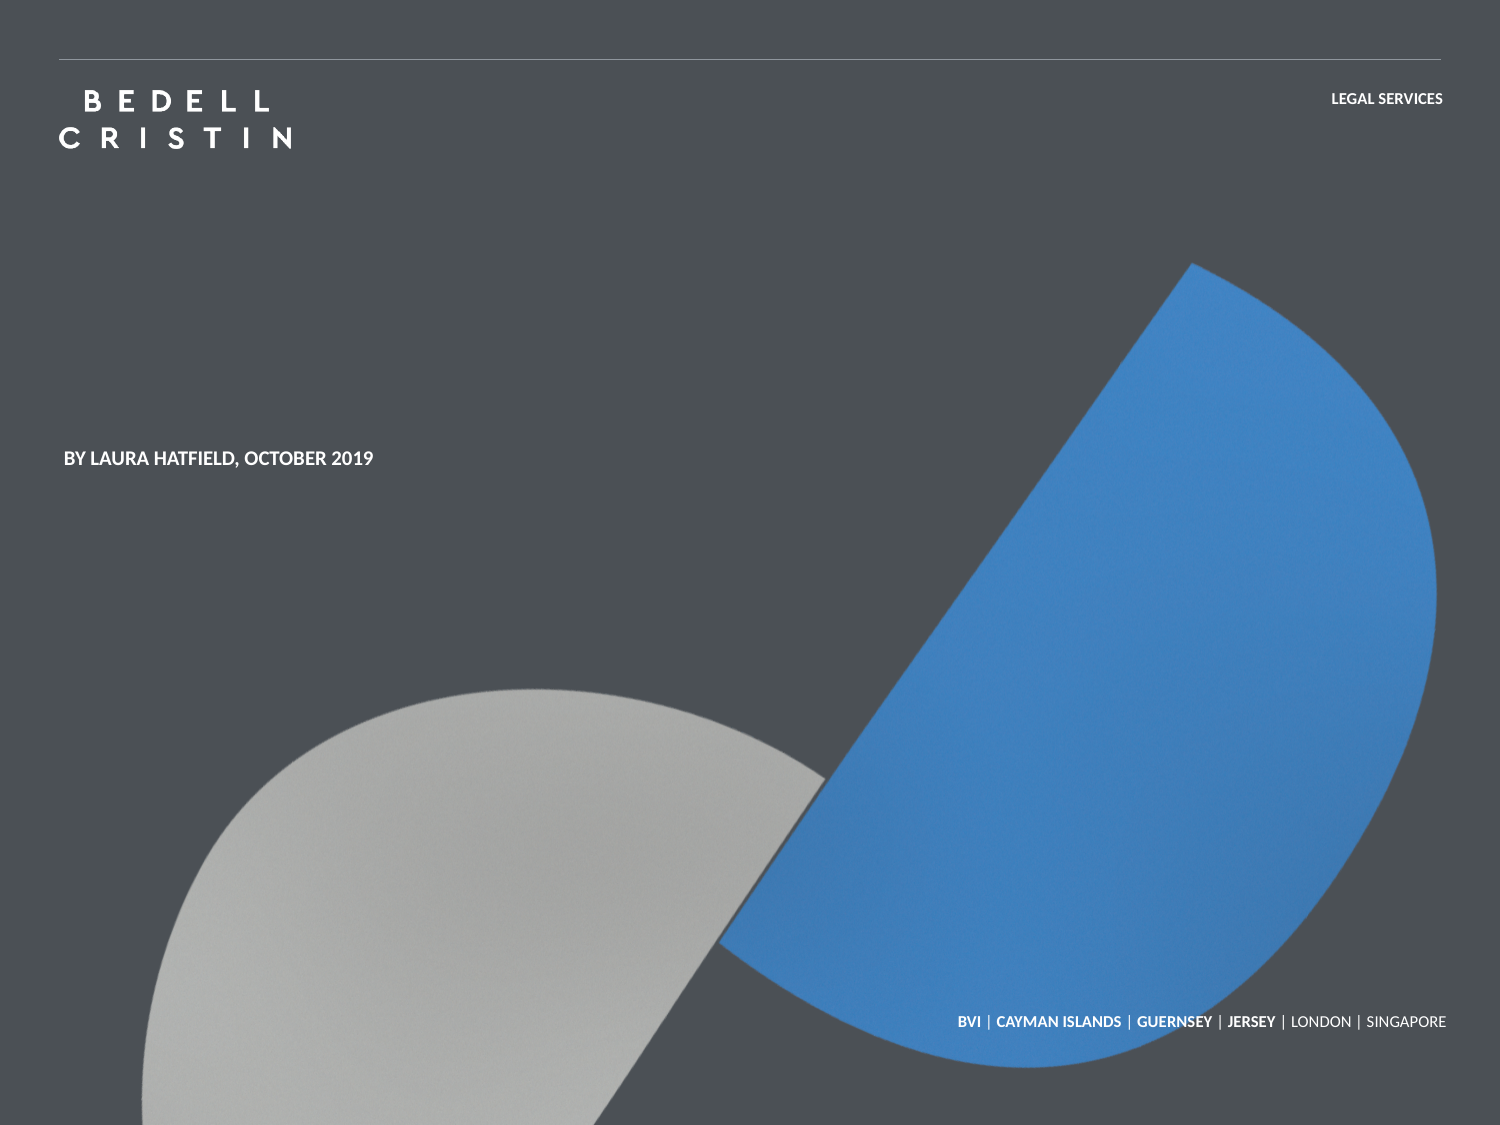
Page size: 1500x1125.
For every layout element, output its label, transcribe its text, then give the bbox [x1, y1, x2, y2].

text_box LEGAL SERVICES [1269, 88, 1447, 138]
subtitle BY LAURA HATFIELD, OCTOBER 2019 [63, 444, 1114, 600]
picture [0, 0, 1500, 1125]
title Cayman Islands Substance Legislation [59, 263, 1334, 421]
text_box BVI | CAYMAN ISLANDS | GUERNSEY | JERSEY | LONDON | SINGAPORE [950, 1011, 1447, 1059]
